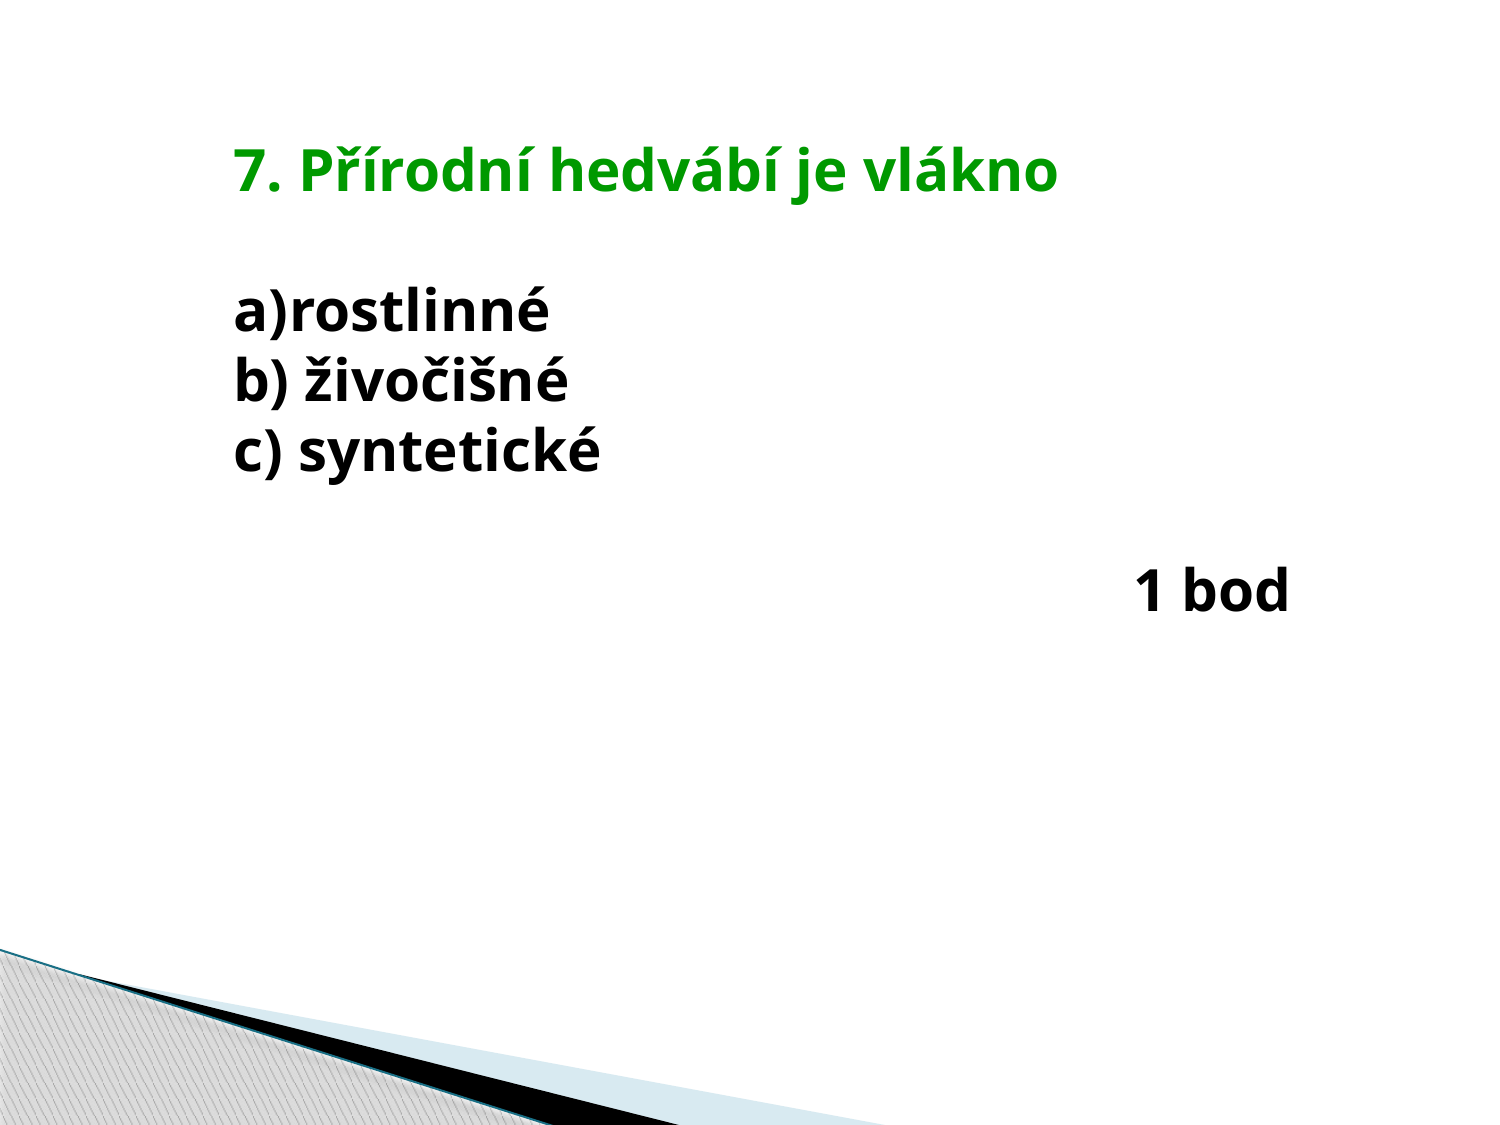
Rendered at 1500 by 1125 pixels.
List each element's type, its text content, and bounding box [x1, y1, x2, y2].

text_box 7. Přírodní hedvábí je vlákno rostlinné b) živočišné c) syntetické 1 bod [218, 125, 1435, 631]
